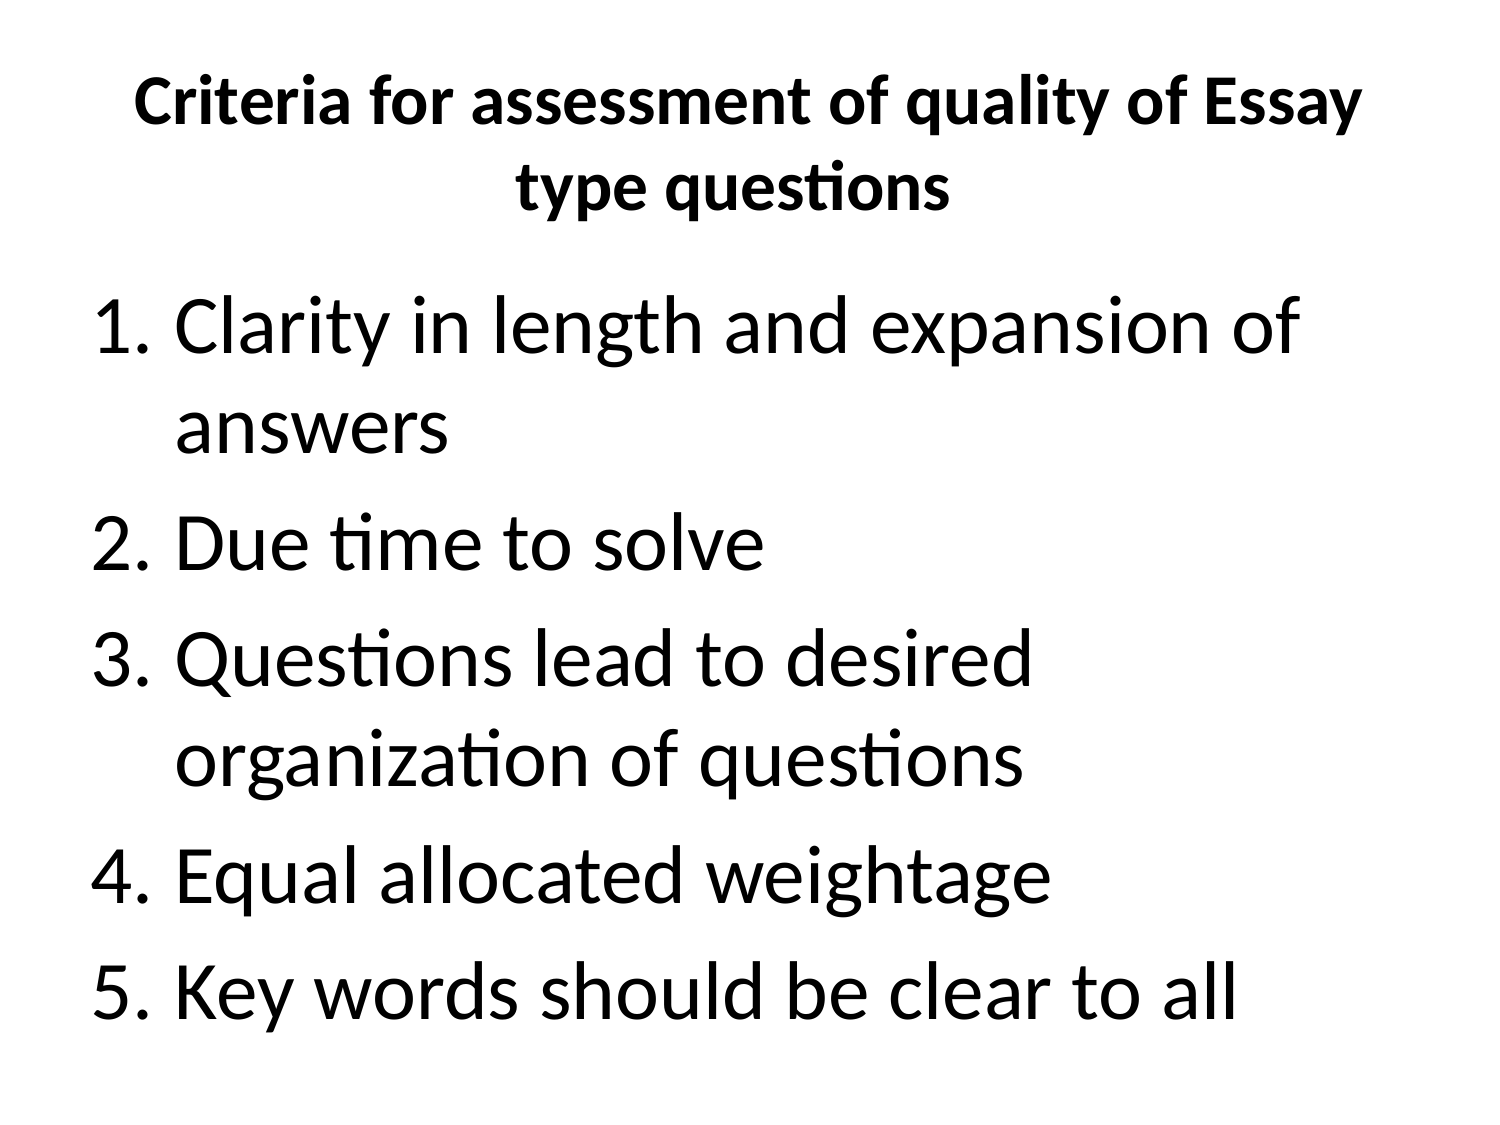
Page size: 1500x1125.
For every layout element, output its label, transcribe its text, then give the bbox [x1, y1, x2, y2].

title Criteria for assessment of quality of Essay type questions [75, 45, 1425, 233]
list Clarity in length and expansion of answers Due time to solve Questions lead to desired organization of questions Equal allocated weightage Key words should be clear to all [75, 262, 1425, 1071]
